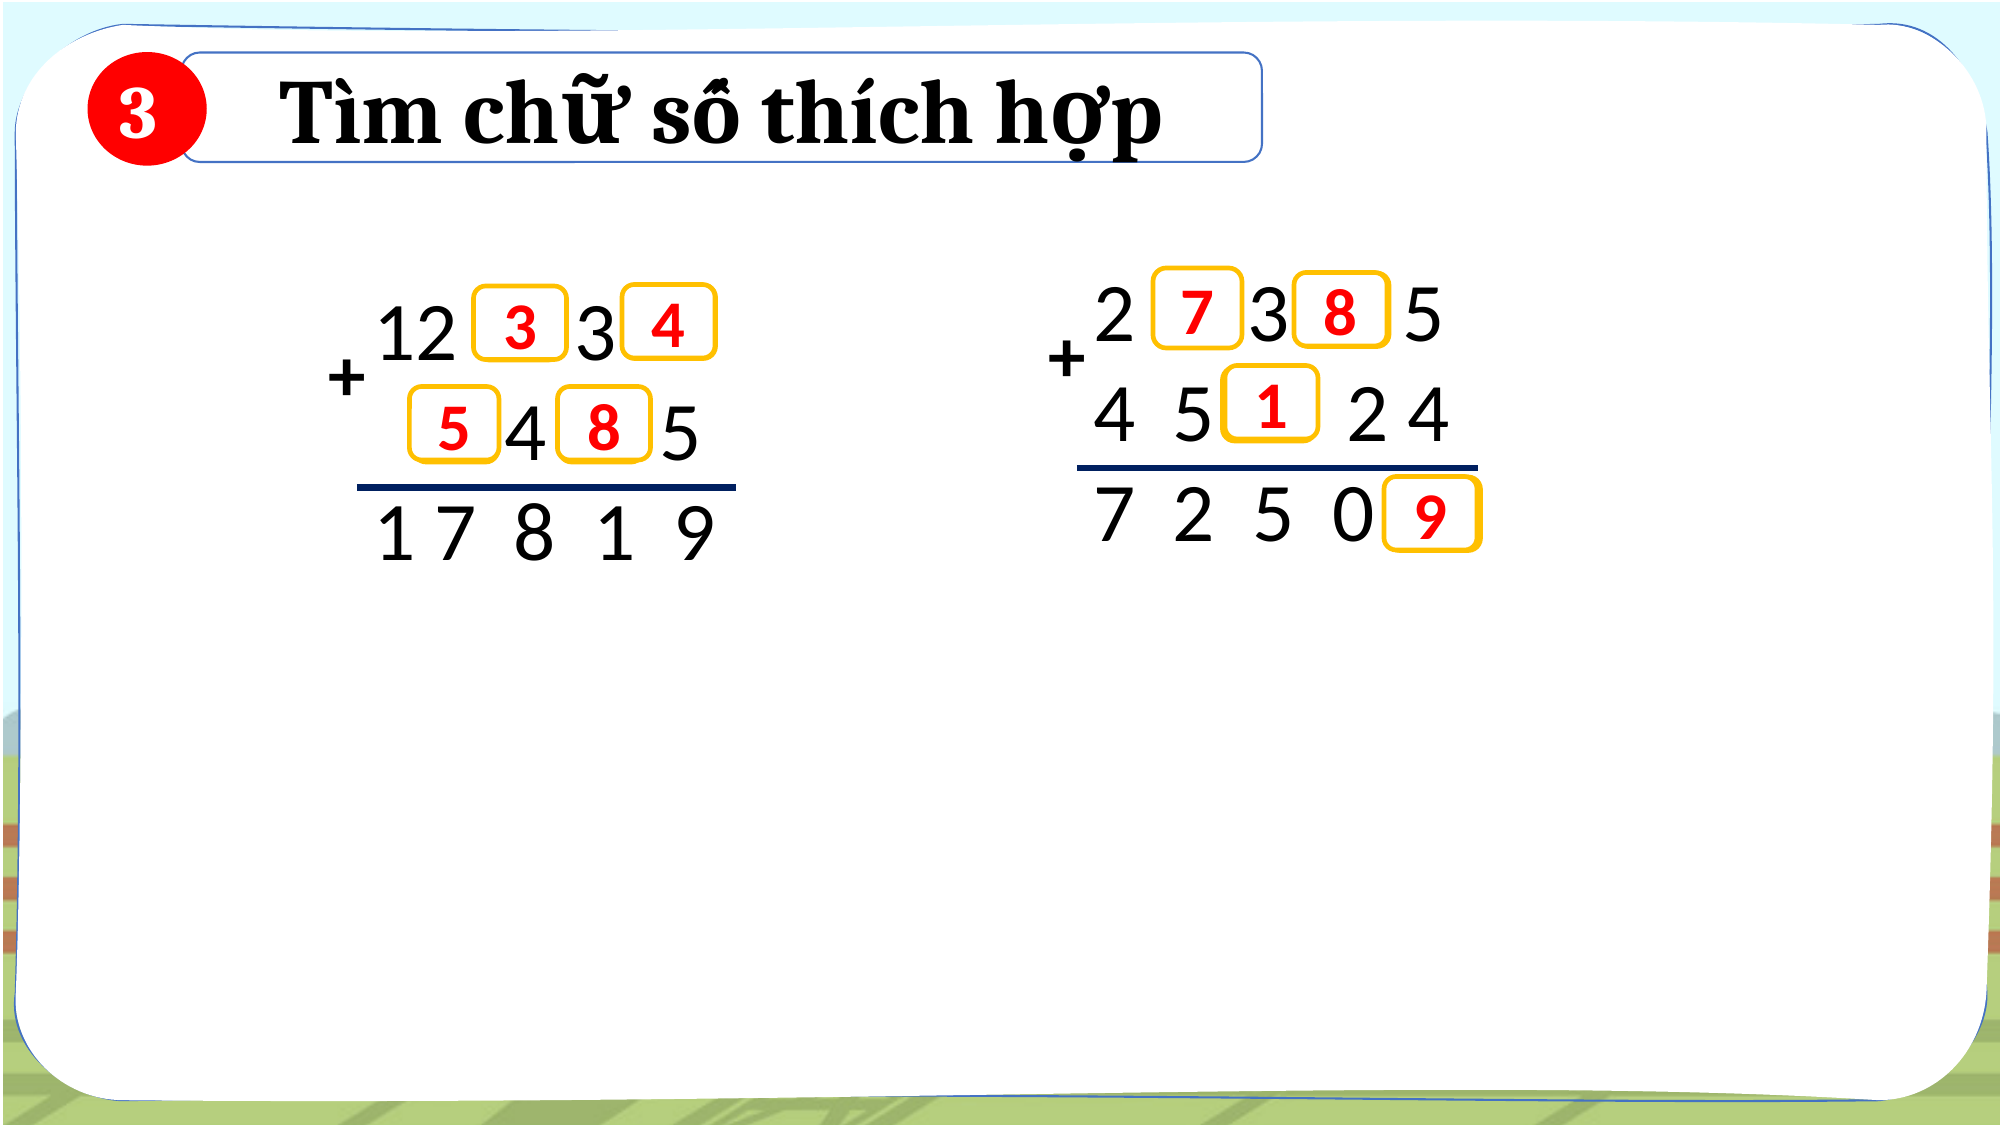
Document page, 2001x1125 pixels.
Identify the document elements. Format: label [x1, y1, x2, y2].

picture [2, 2, 2000, 1125]
text_box [87, 51, 1263, 166]
text_box [313, 269, 1052, 588]
text_box [1033, 250, 1772, 569]
